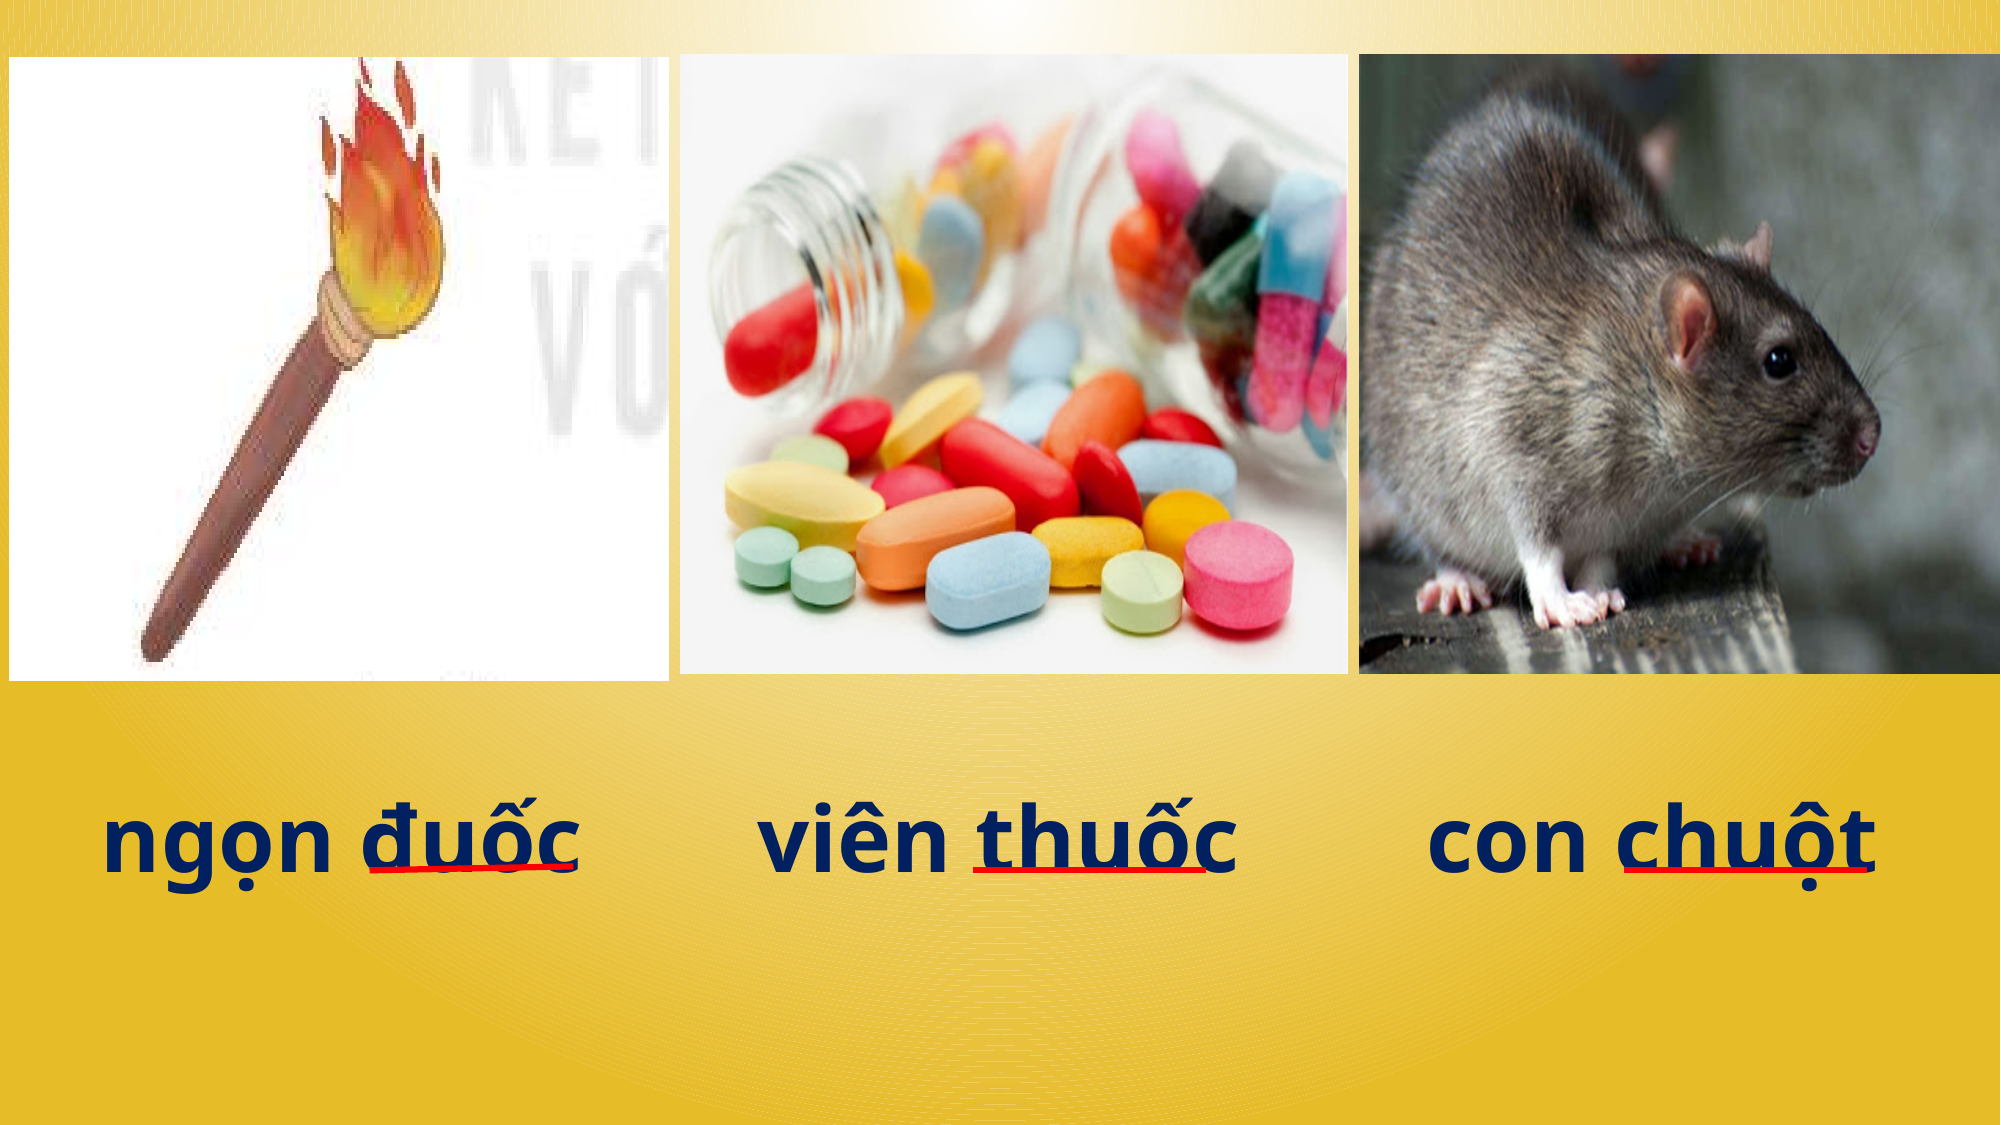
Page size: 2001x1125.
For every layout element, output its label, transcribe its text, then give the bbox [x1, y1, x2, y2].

text_box viên thuốc [718, 756, 1282, 916]
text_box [369, 866, 574, 871]
text_box con chuột [1411, 756, 1975, 916]
text_box ngọn đuốc [86, 756, 649, 916]
picture [680, 54, 1348, 674]
picture [1359, 54, 2000, 674]
picture [9, 57, 670, 681]
